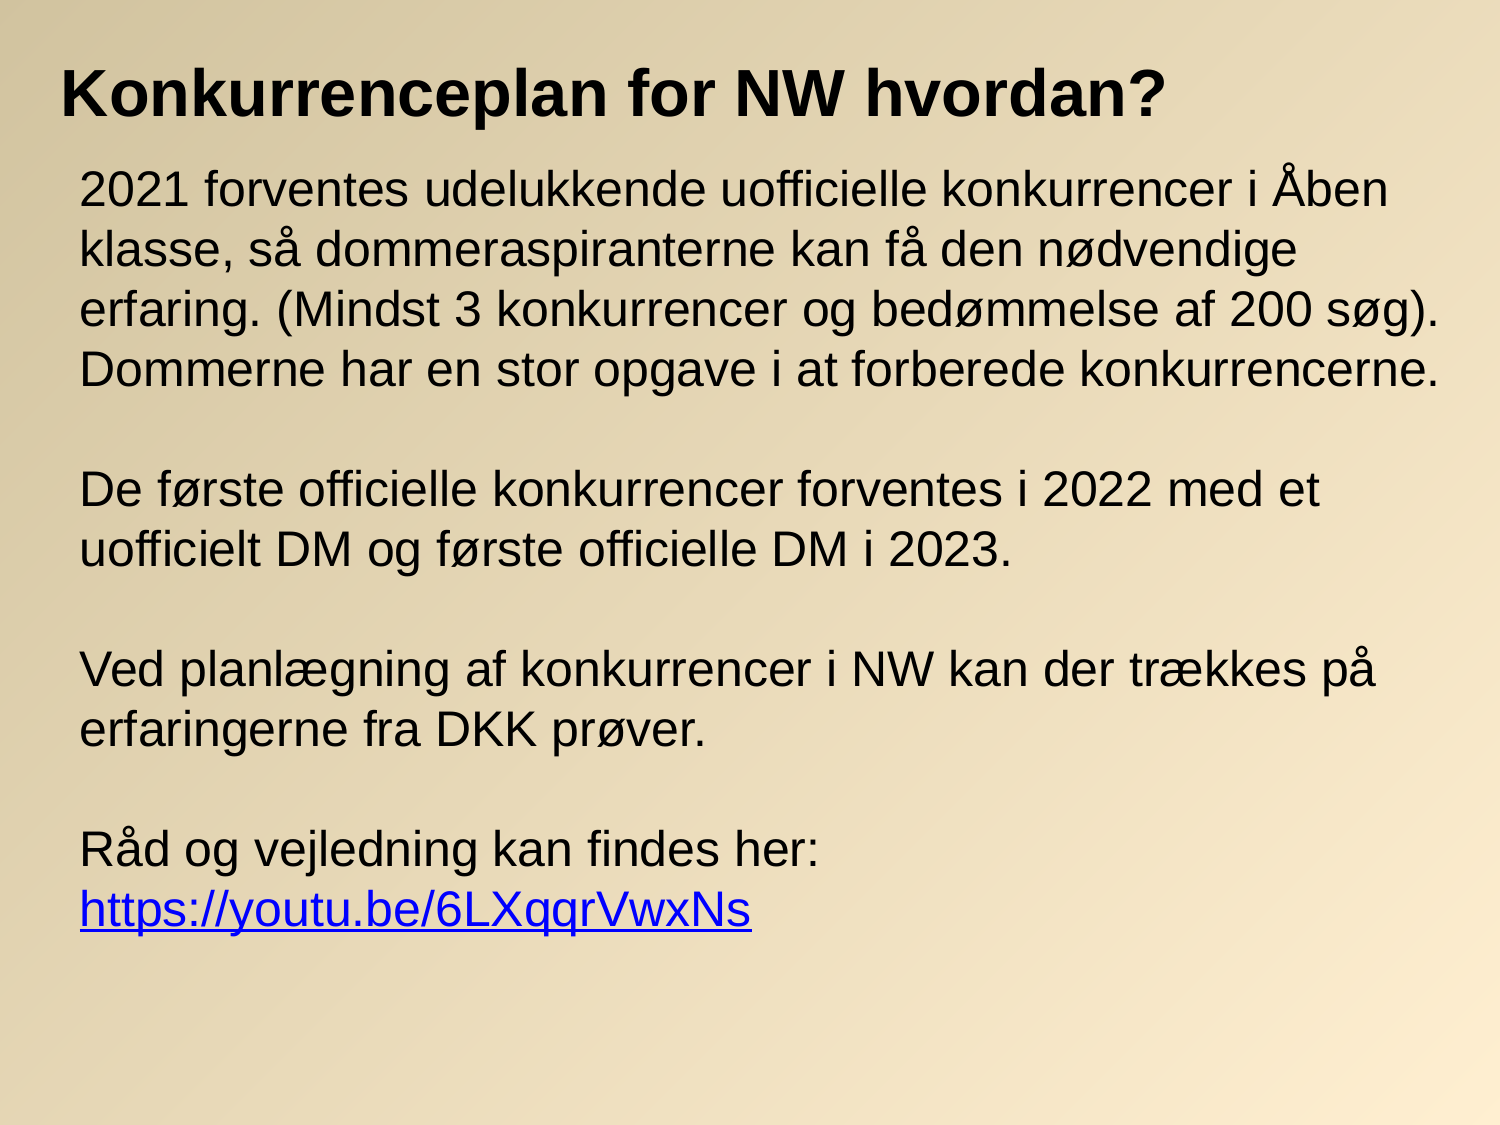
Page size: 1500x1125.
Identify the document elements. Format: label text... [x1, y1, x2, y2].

text_box 2021 forventes udelukkende uofficielle konkurrencer i Åben klasse, så dommeraspiranterne kan få den nødvendige erfaring. (Mindst 3 konkurrencer og bedømmelse af 200 søg). Dommerne har en stor opgave i at forberede konkurrencerne. De første officielle konkurrencer forventes i 2022 med et uofficielt DM og første officielle DM i 2023. Ved planlægning af konkurrencer i NW kan der trækkes på erfaringerne fra DKK prøver. Råd og vejledning kan findes her: https://youtu.be/6LXqqrVwxNs [64, 148, 1459, 1064]
text_box Konkurrenceplan for NW hvordan? [46, 42, 1184, 138]
